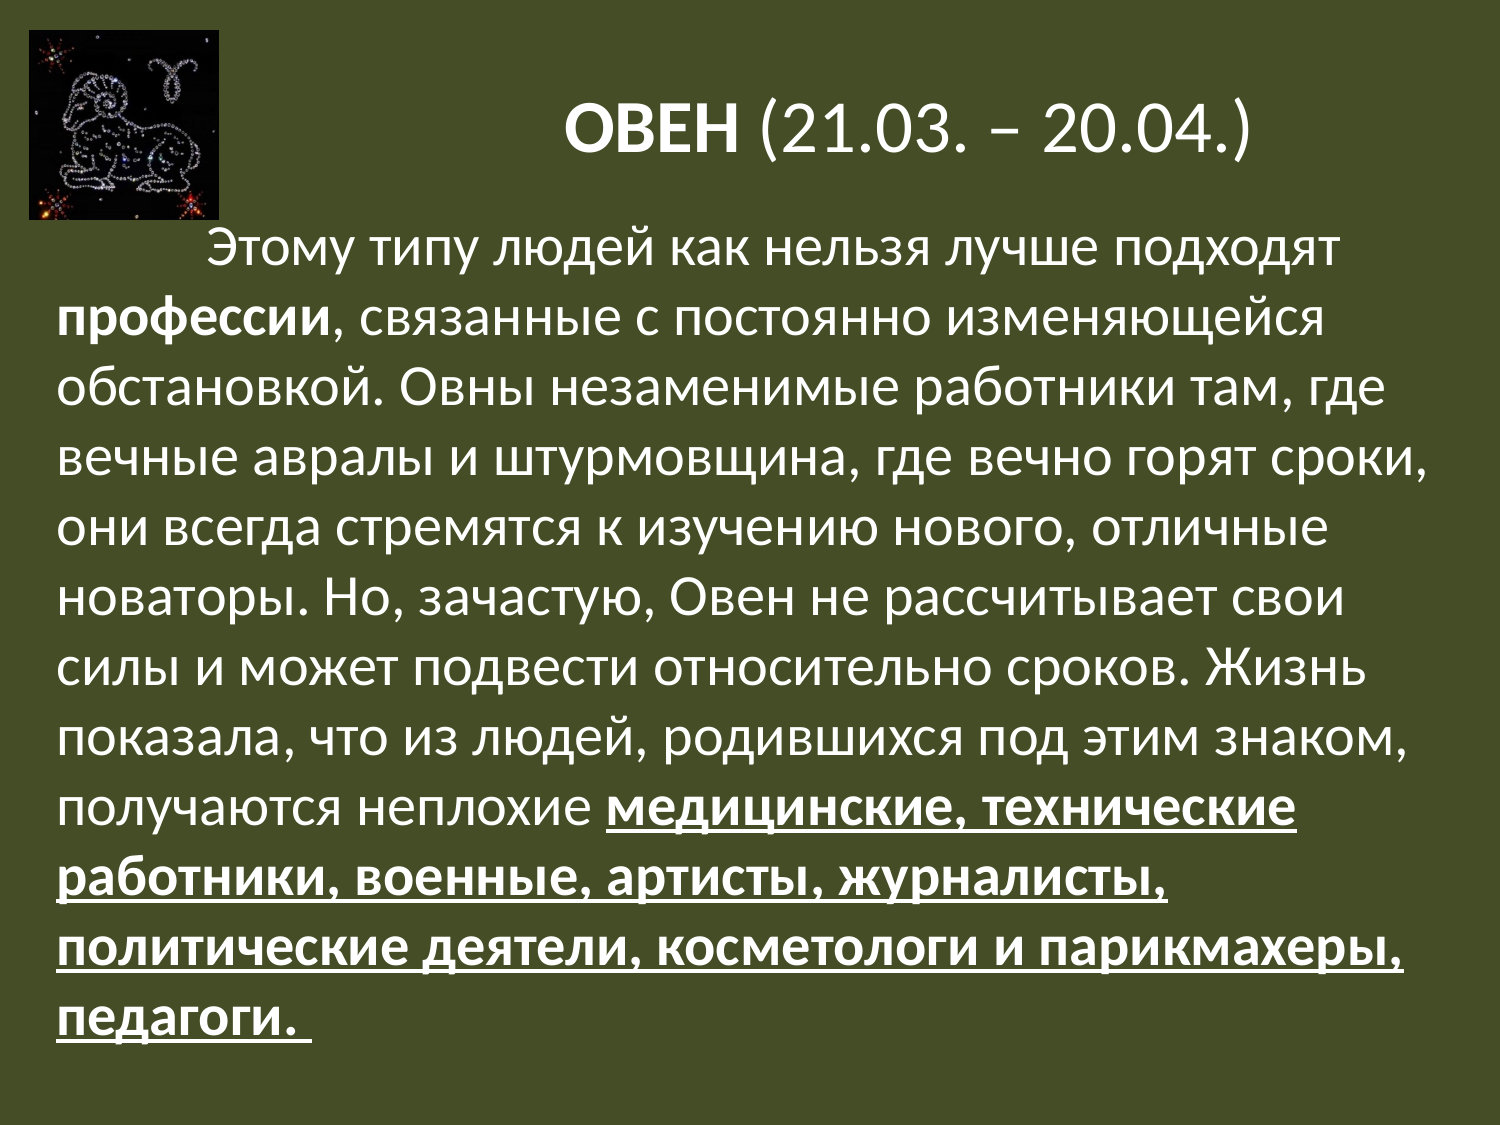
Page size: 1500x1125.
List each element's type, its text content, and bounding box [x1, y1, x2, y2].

text_box ОВЕН (21.03. – 20.04.) [549, 70, 1500, 221]
text_box Этому типу людей как нельзя лучше подходят профессии, связанные с постоянно изменяющейся обстановкой. Овны незаменимые работники там, где вечные авралы и штурмовщина, где вечно горят сроки, они всегда стремятся к изучению нового, отличные новаторы. Но, зачастую, Овен не рассчитывает свои силы и может подвести относительно сроков. Жизнь показала, что из людей, родившихся под этим знаком, получаются неплохие медицинские, технические работники, военные, артисты, журналисты, политические деятели, косметологи и парикмахеры, педагоги. [41, 199, 1471, 1055]
picture [29, 30, 219, 221]
